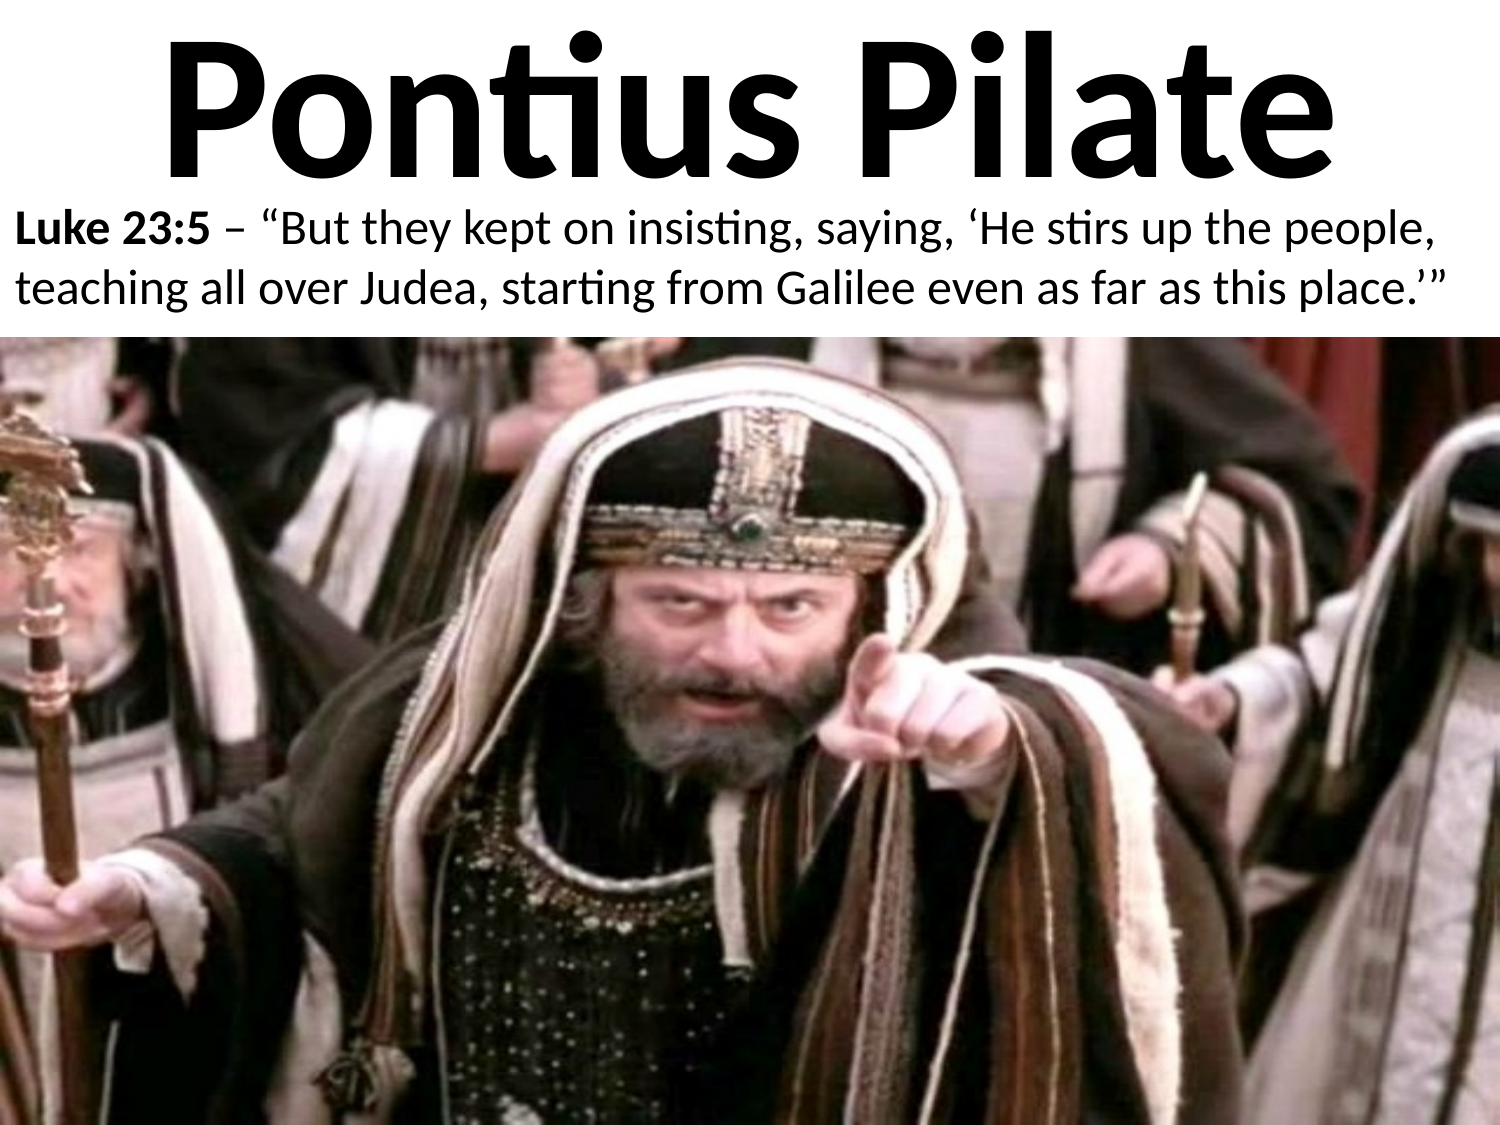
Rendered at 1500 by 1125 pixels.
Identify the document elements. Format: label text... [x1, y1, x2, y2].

picture [0, 337, 1500, 1125]
text_box Luke 23:5 – “But they kept on insisting, saying, ‘He stirs up the people, teaching all over Judea, starting from Galilee even as far as this place.’” [0, 187, 1500, 323]
title Pontius Pilate [0, 0, 1500, 187]
